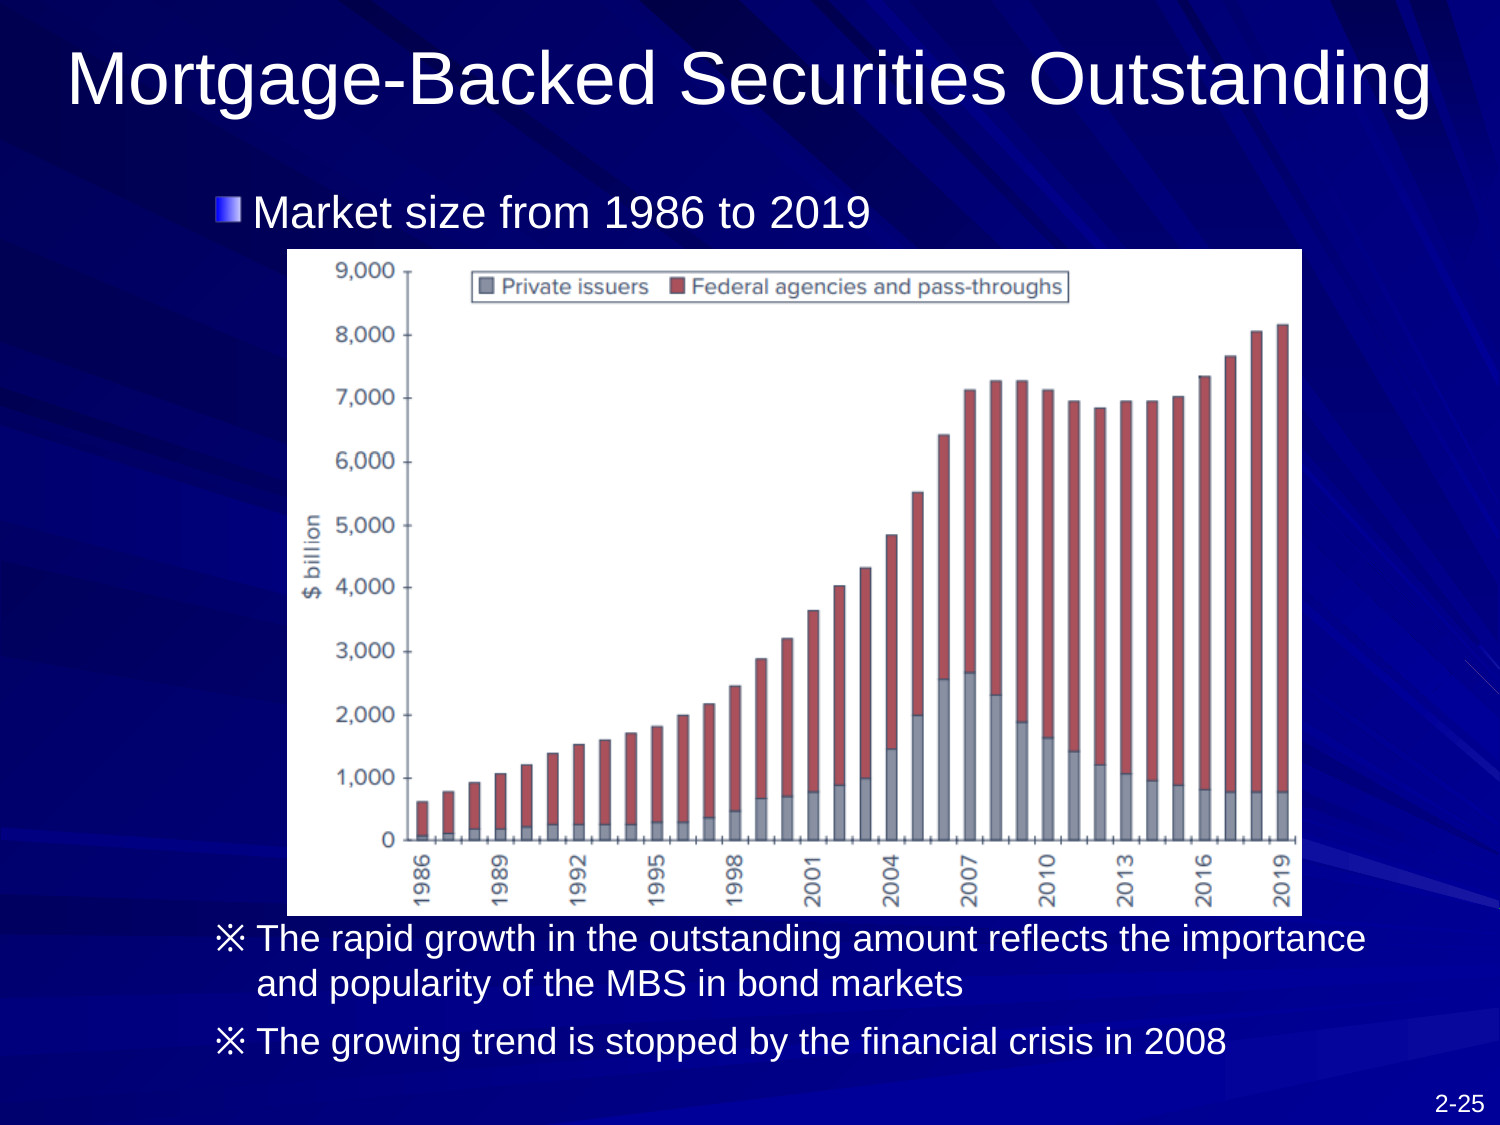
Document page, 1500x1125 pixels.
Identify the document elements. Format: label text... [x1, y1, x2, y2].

title Mortgage-Backed Securities Outstanding [0, 12, 1500, 138]
text_box Market size from 1986 to 2019 ※ The rapid growth in the outstanding amount reflects the importance and popularity of the MBS in bond markets ※ The growing trend is stopped by the financial crisis in 2008 [50, 174, 1450, 1088]
picture [214, 195, 244, 225]
picture [287, 249, 1303, 916]
